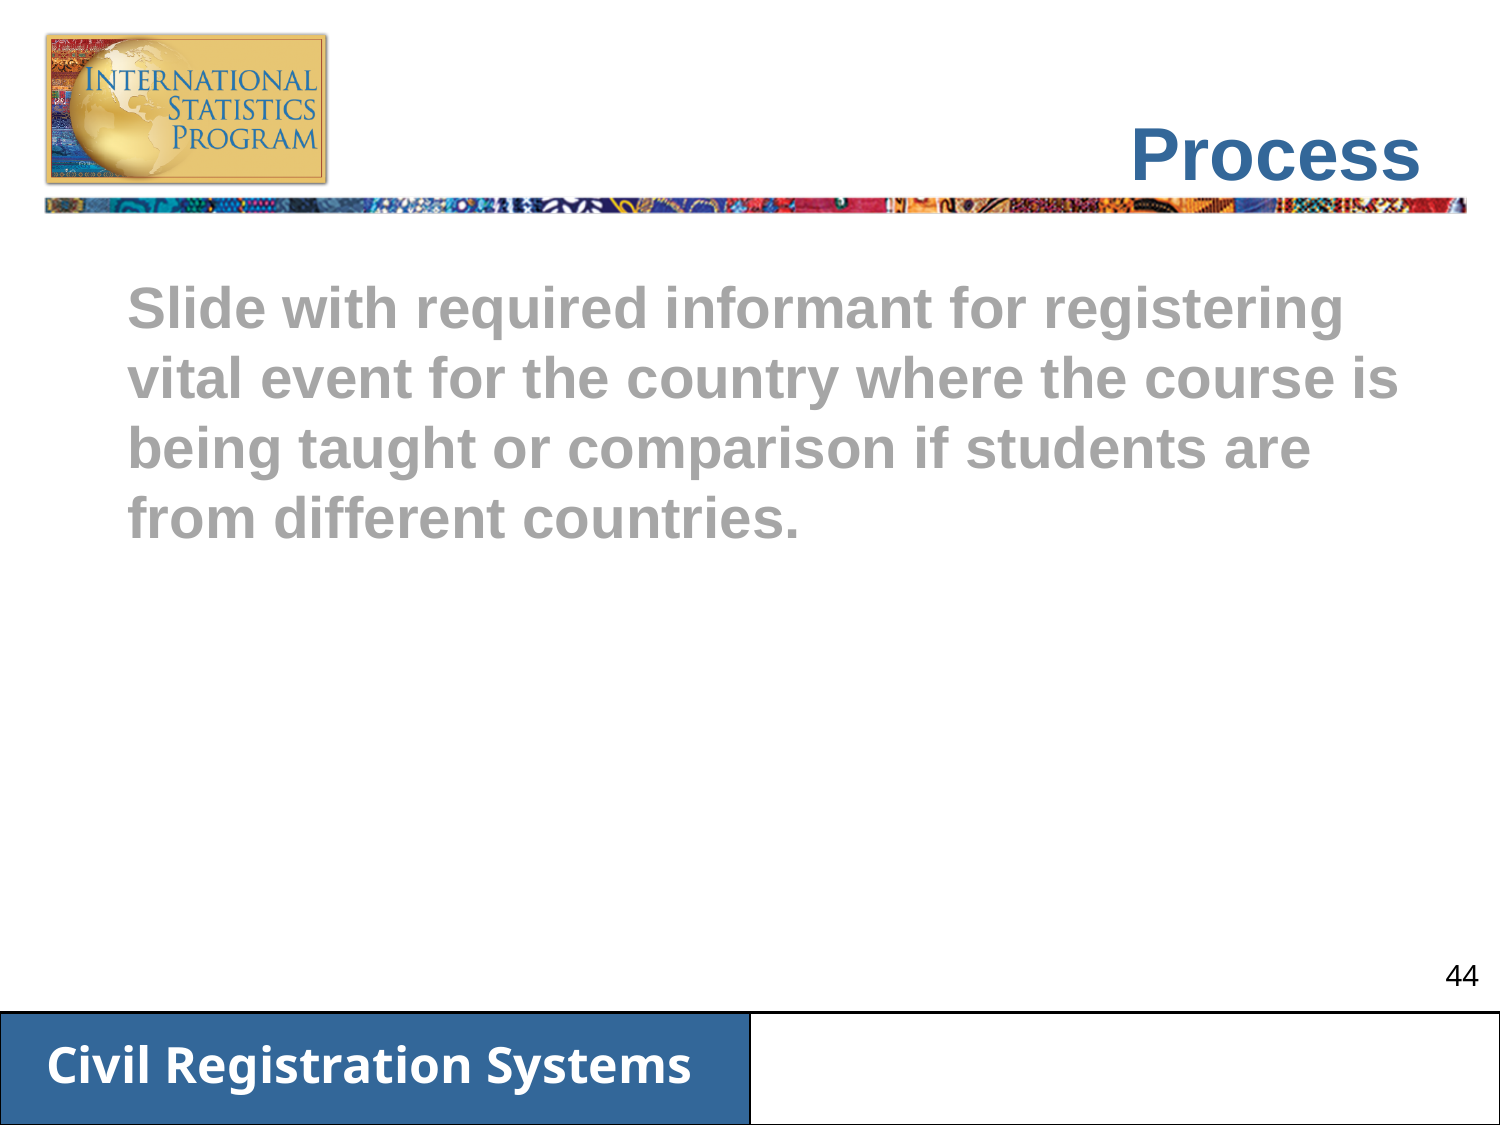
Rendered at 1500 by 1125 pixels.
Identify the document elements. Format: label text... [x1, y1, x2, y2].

title Process [62, 99, 1438, 213]
picture [1, 1014, 749, 1124]
list Slide with required informant for registering vital event for the country where the course is being taught or comparison if students are from different countries. [112, 262, 1438, 988]
picture [37, 24, 1481, 219]
